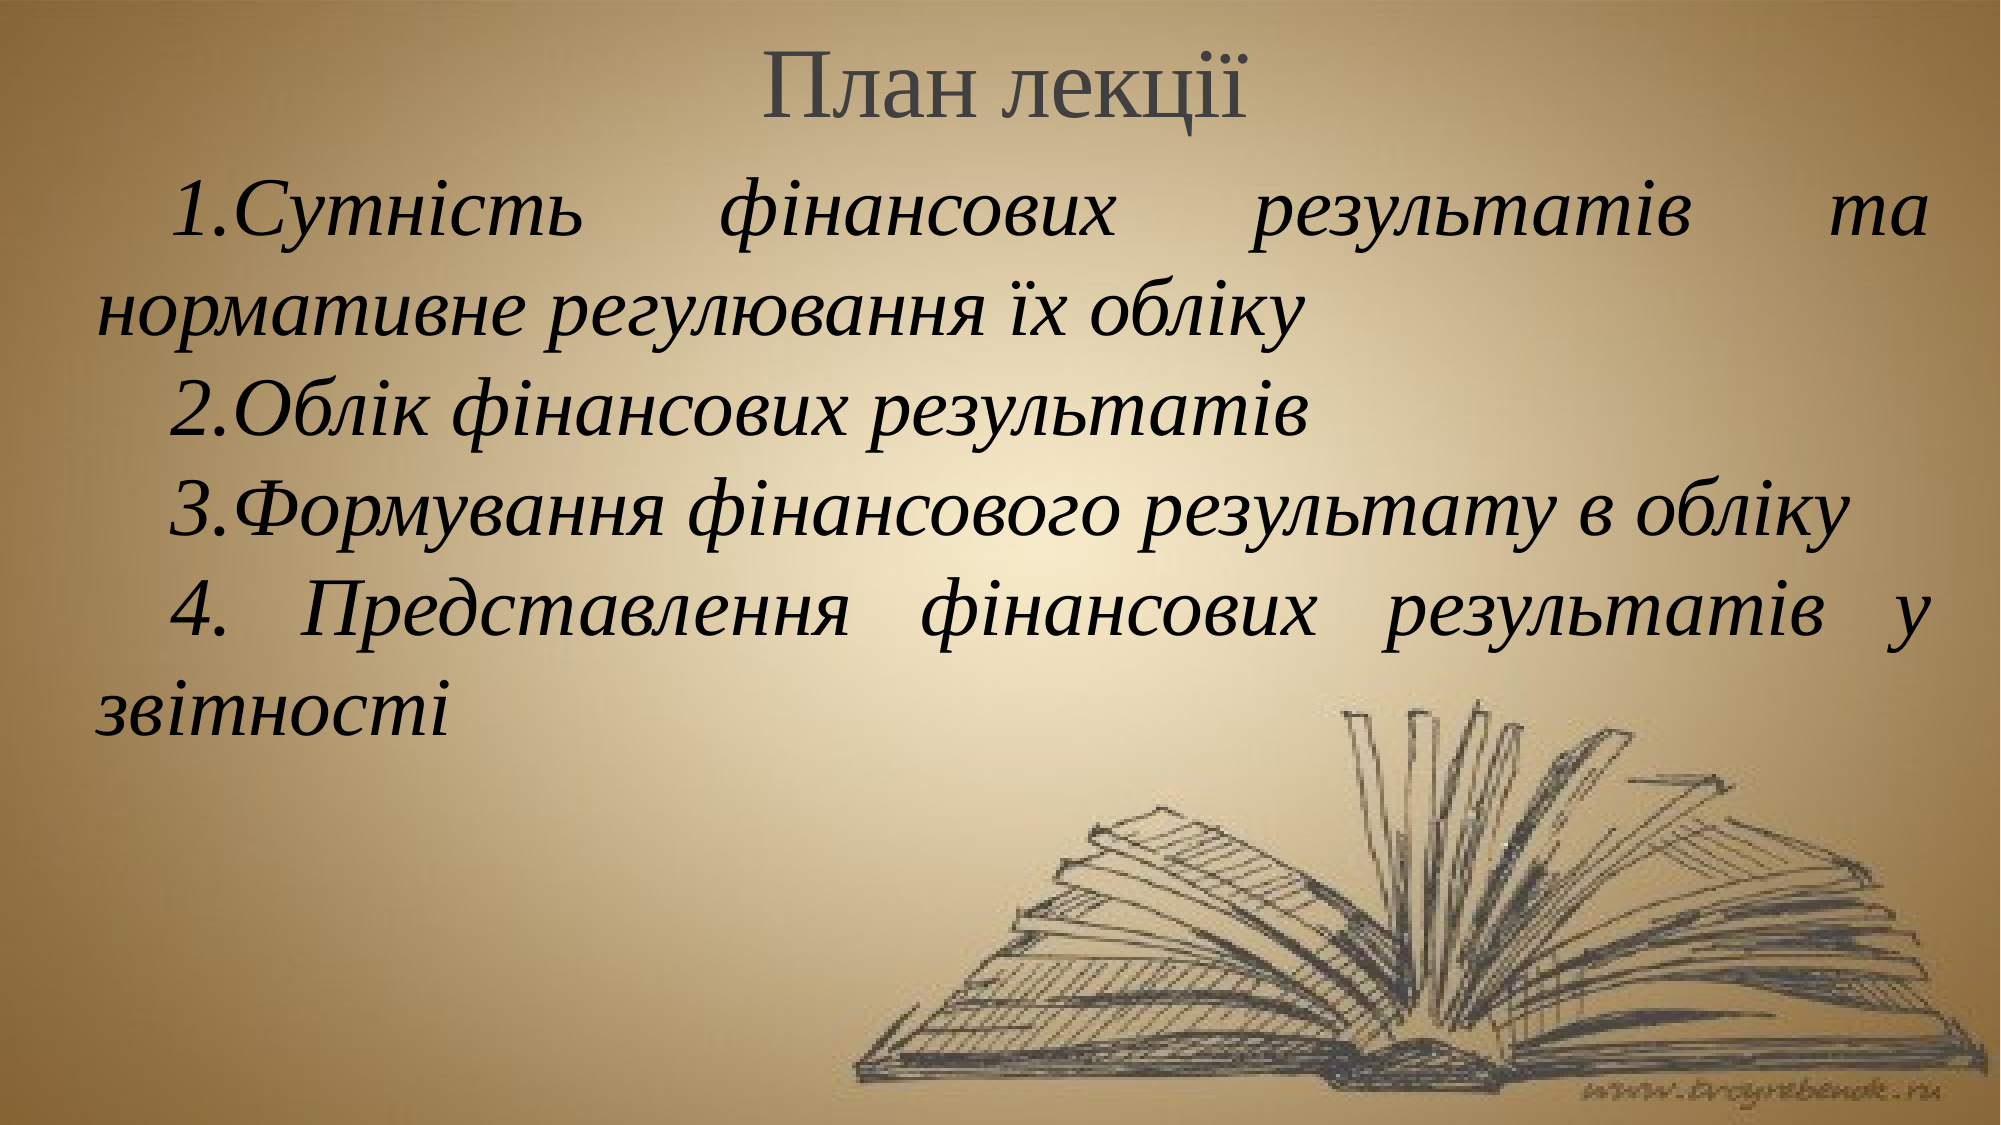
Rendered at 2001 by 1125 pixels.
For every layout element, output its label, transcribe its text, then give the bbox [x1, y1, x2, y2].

picture [0, 0, 2001, 1125]
title План лекції [180, 0, 1830, 144]
text_box Сутність фінансових результатів та нормативне регулювання їх обліку Облік фінансових результатів Формування фінансового результату в обліку Представлення фінансових результатів у звітності [81, 144, 1948, 860]
